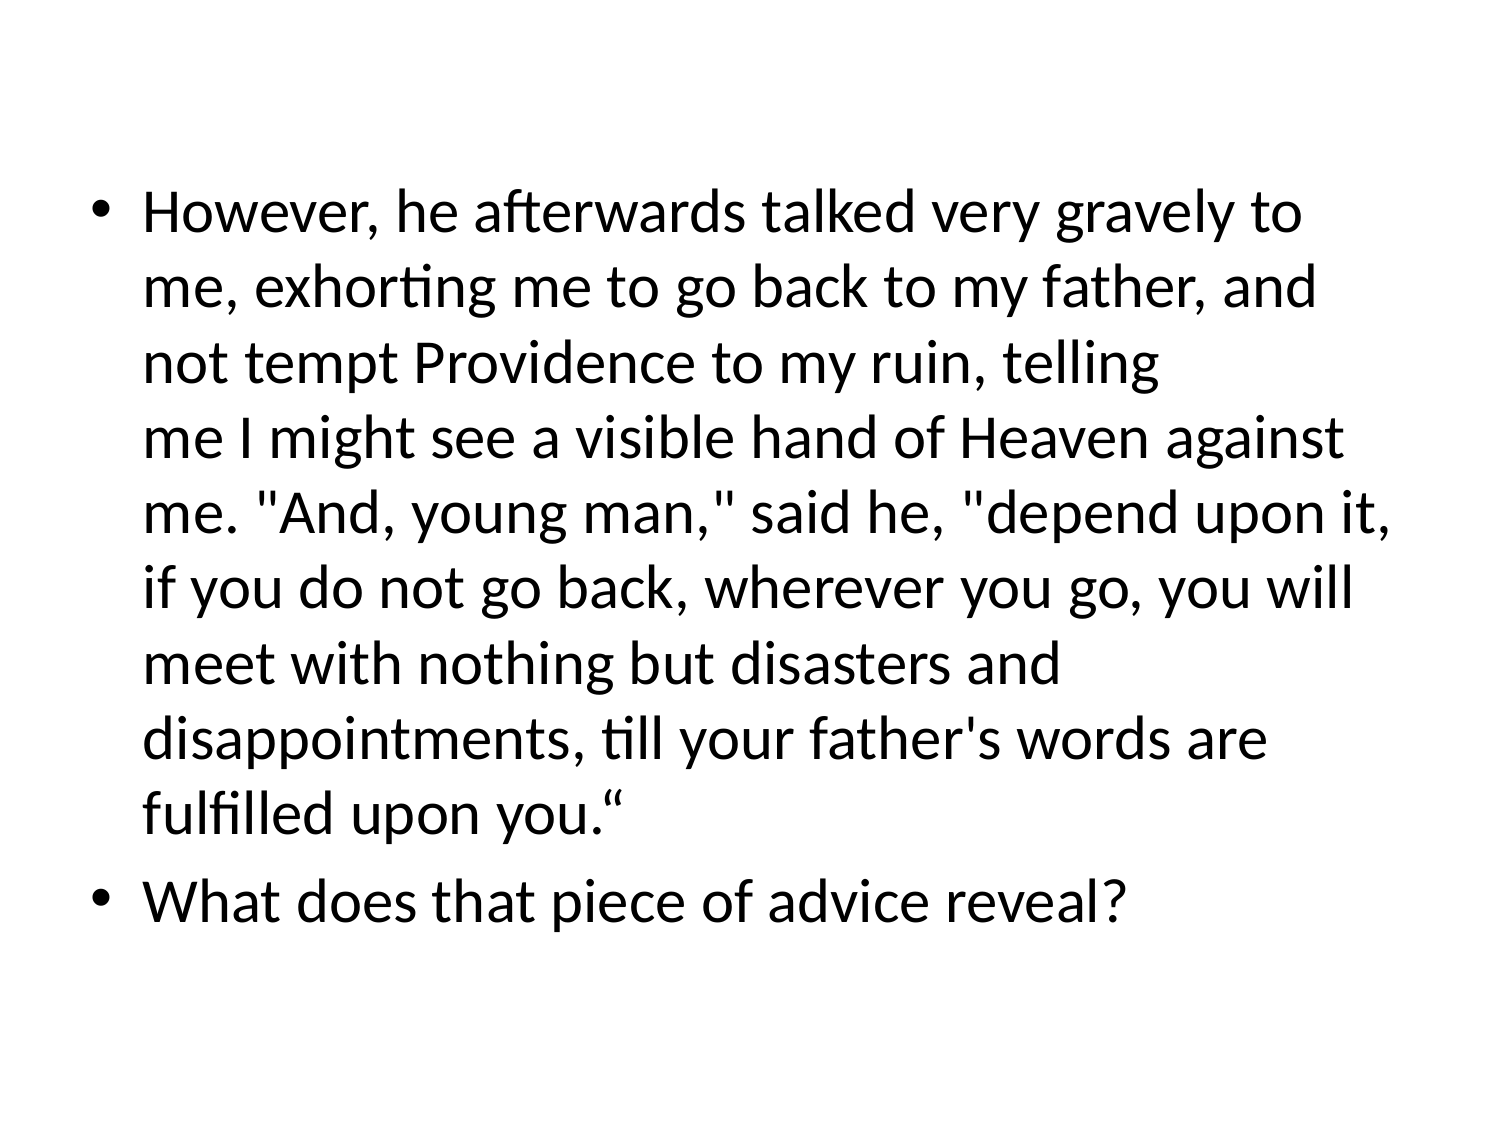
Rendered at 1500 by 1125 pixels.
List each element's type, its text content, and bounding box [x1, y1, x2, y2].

list However, he afterwards talked very gravely to me, exhorting me to go back to my father, and not tempt Providence to my ruin, telling me I might see a visible hand of Heaven against me. "And, young man," said he, "depend upon it, if you do not go back, wherever you go, you will meet with nothing but disasters and disappointments, till your father's words are fulfilled upon you.“ What does that piece of advice reveal? [75, 162, 1425, 950]
